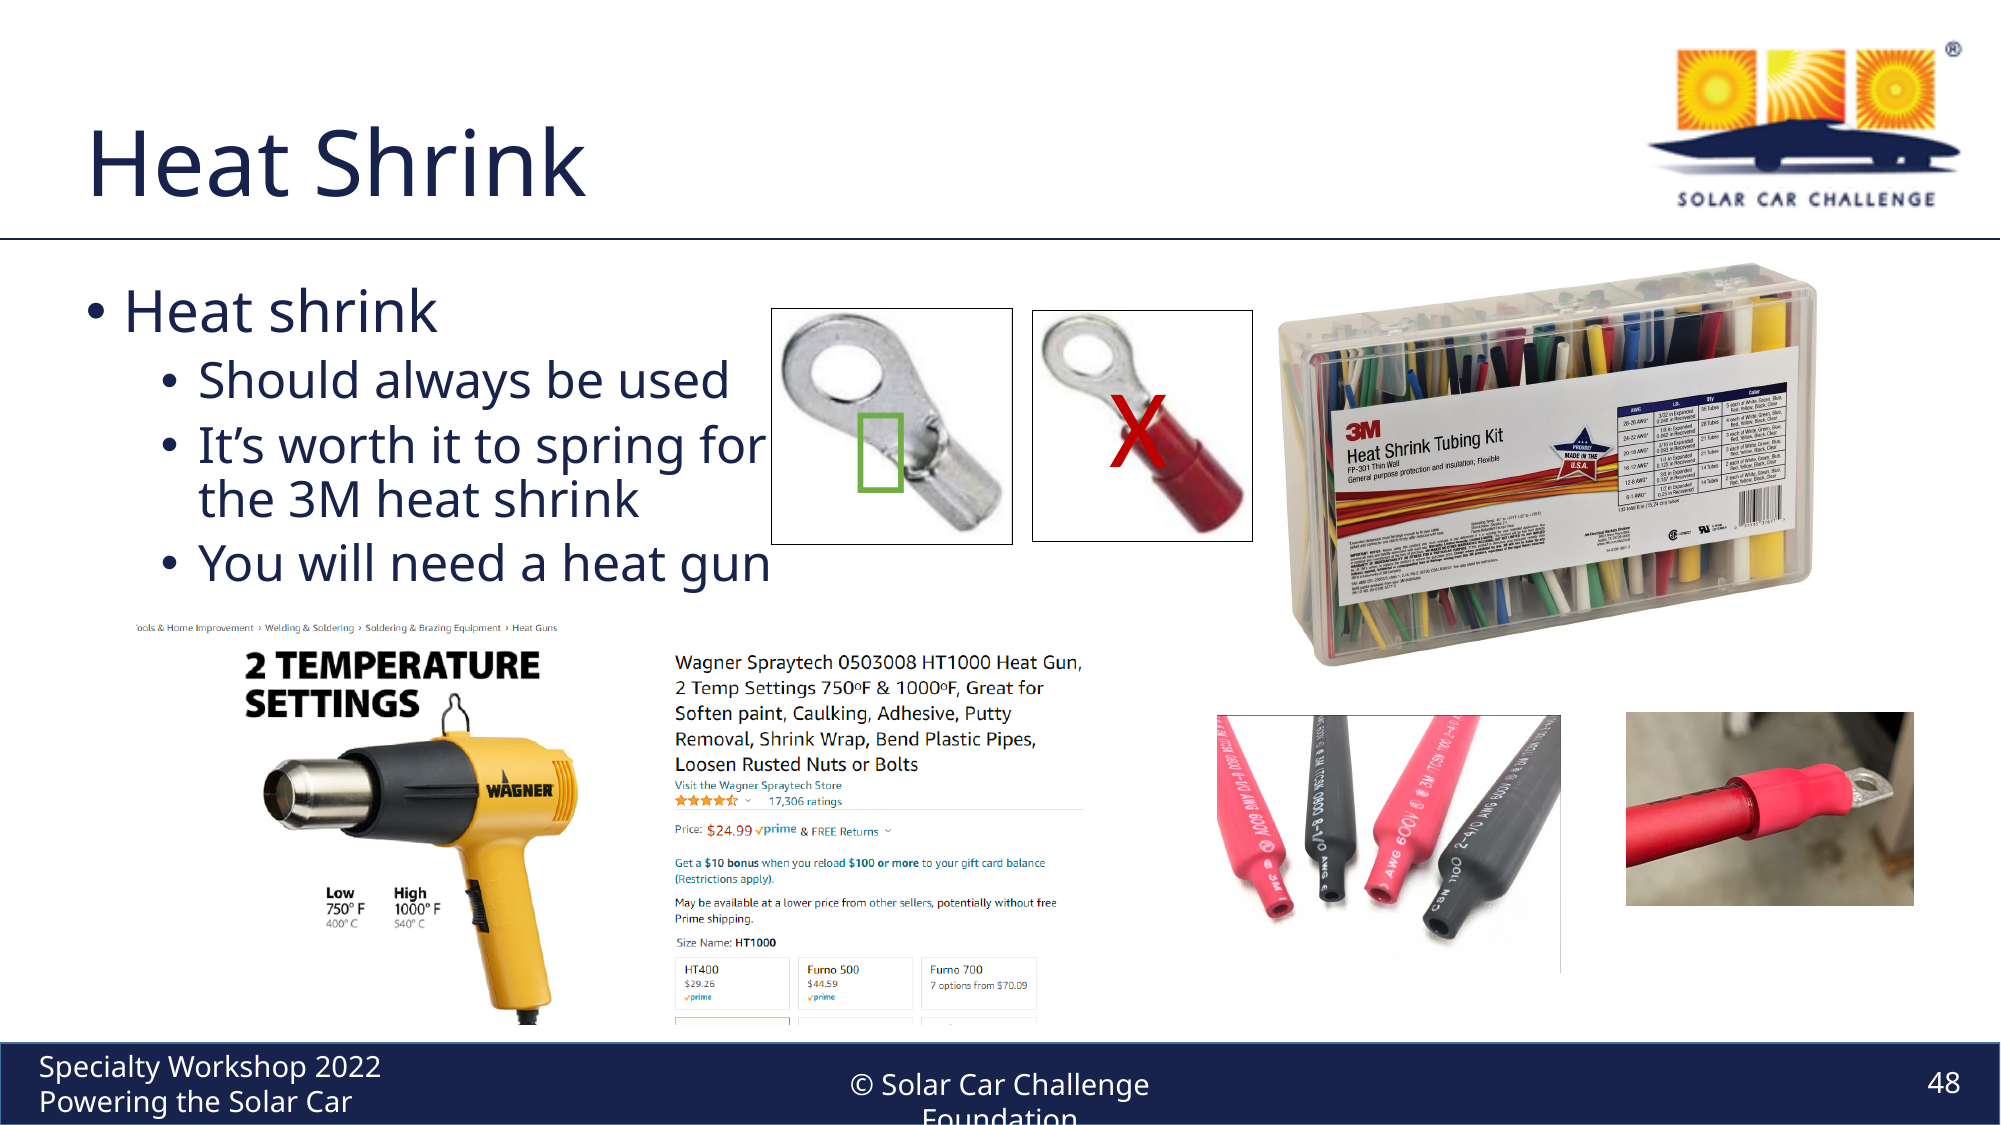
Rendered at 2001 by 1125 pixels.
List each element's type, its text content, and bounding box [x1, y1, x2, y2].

list Heat shrink Should always be used It’s worth it to spring for the 3M heat shrink You will need a heat gun [70, 275, 791, 1014]
title Heat Shrink [70, 59, 1619, 225]
picture [1637, 30, 1971, 225]
picture [1626, 712, 1914, 906]
picture [136, 623, 1087, 1025]
picture [1272, 260, 1824, 667]
picture [1032, 310, 1253, 542]
picture [771, 308, 1013, 545]
picture [1217, 715, 1561, 973]
